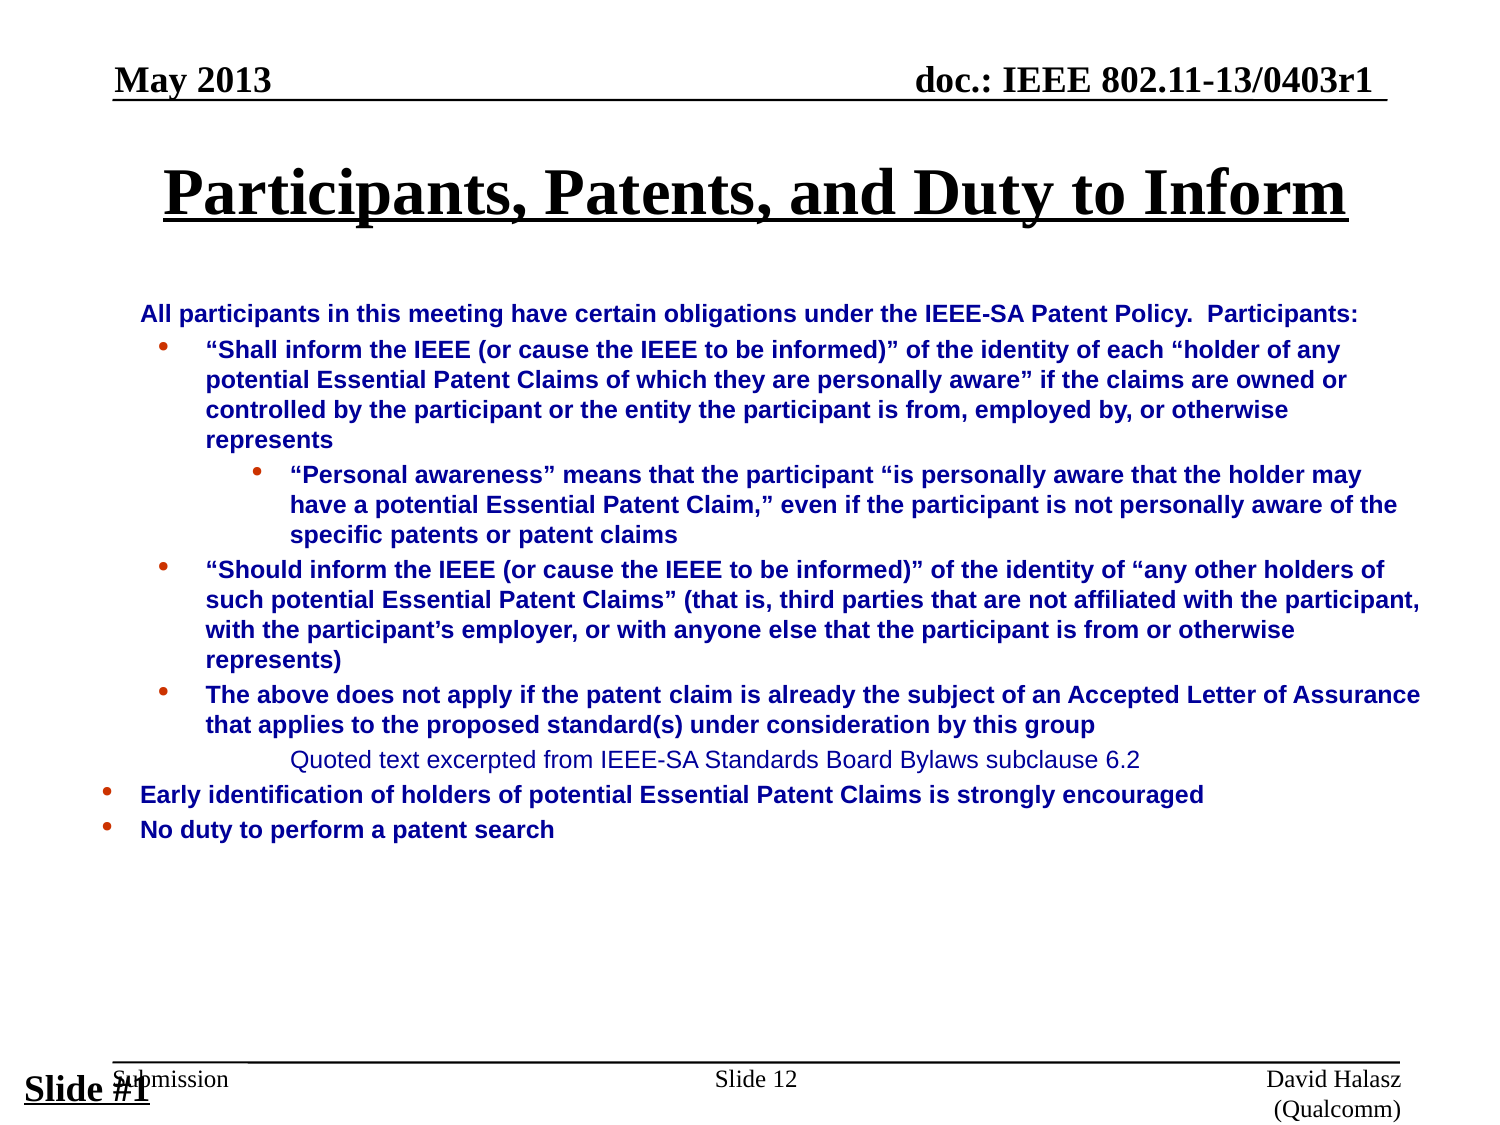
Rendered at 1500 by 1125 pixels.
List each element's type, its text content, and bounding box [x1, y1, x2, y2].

footer David Halasz (Qualcomm) [1264, 1061, 1402, 1093]
text_box [87, 37, 1438, 163]
slide_number Slide 12 [712, 1061, 800, 1093]
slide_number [114, 54, 333, 101]
title Participants, Patents, and Duty to Inform [62, 137, 1451, 238]
text_box Slide #1 [9, 1056, 166, 1116]
text_box All participants in this meeting have certain obligations under the IEEE-SA Patent Policy. Participants: “Shall inform the IEEE (or cause the IEEE to be informed)” of the identity of each “holder of any potential Essential Patent Claims of which they are personally aware” if the claims are owned or controlled by the participant or the entity the participant is from, employed by, or otherwise represents “Personal awareness” means that the participant “is personally aware that the holder may have a potential Essential Patent Claim,” even if the participant is not personally aware of the specific patents or patent claims “Should inform the IEEE (or cause the IEEE to be informed)” of the identity of “any other holders of such potential Essential Patent Claims” (that is, third parties that are not affiliated with the participant, with the participant’s employer, or with anyone else that the participant is from or otherwise represents) The above does not apply if the patent claim is already the subject of an Accepted Letter of Assurance that applies to the proposed standard(s) under consideration by this group Quoted text excerpted from IEEE-SA Standards Board Bylaws subclause 6.2 Early identification of holders of potential Essential Patent Claims is strongly encouraged No duty to perform a patent search [87, 262, 1438, 913]
